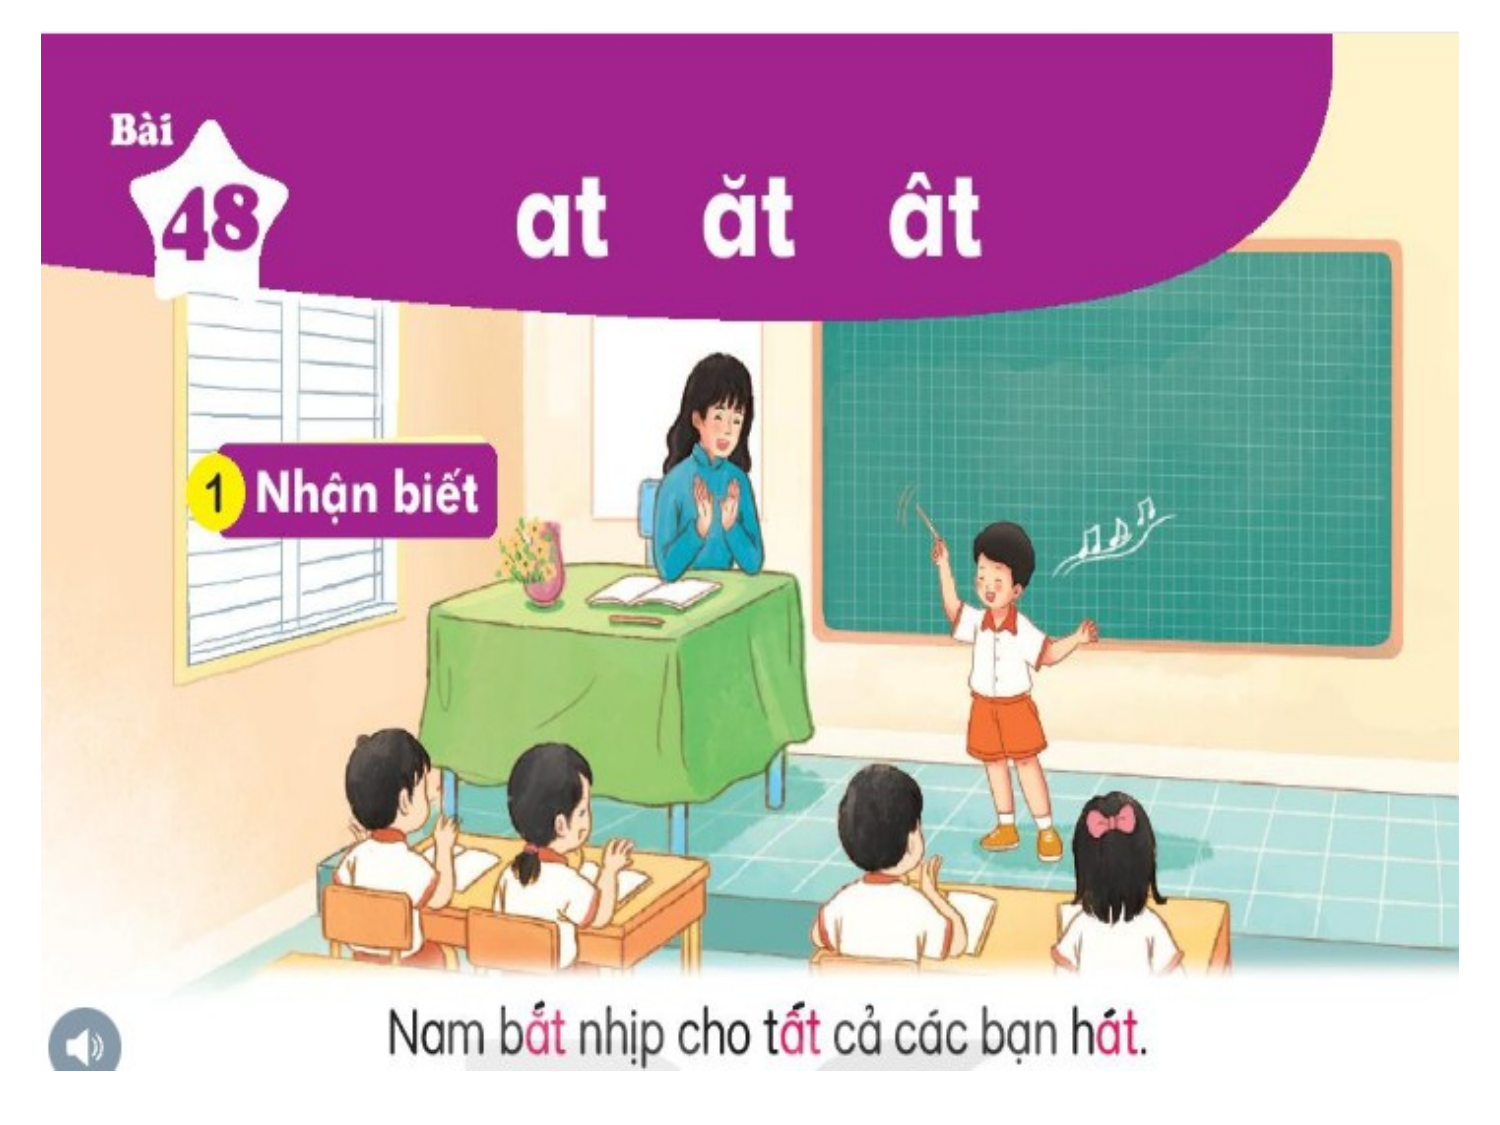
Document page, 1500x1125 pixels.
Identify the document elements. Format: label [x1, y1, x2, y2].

picture [41, 30, 1459, 1071]
